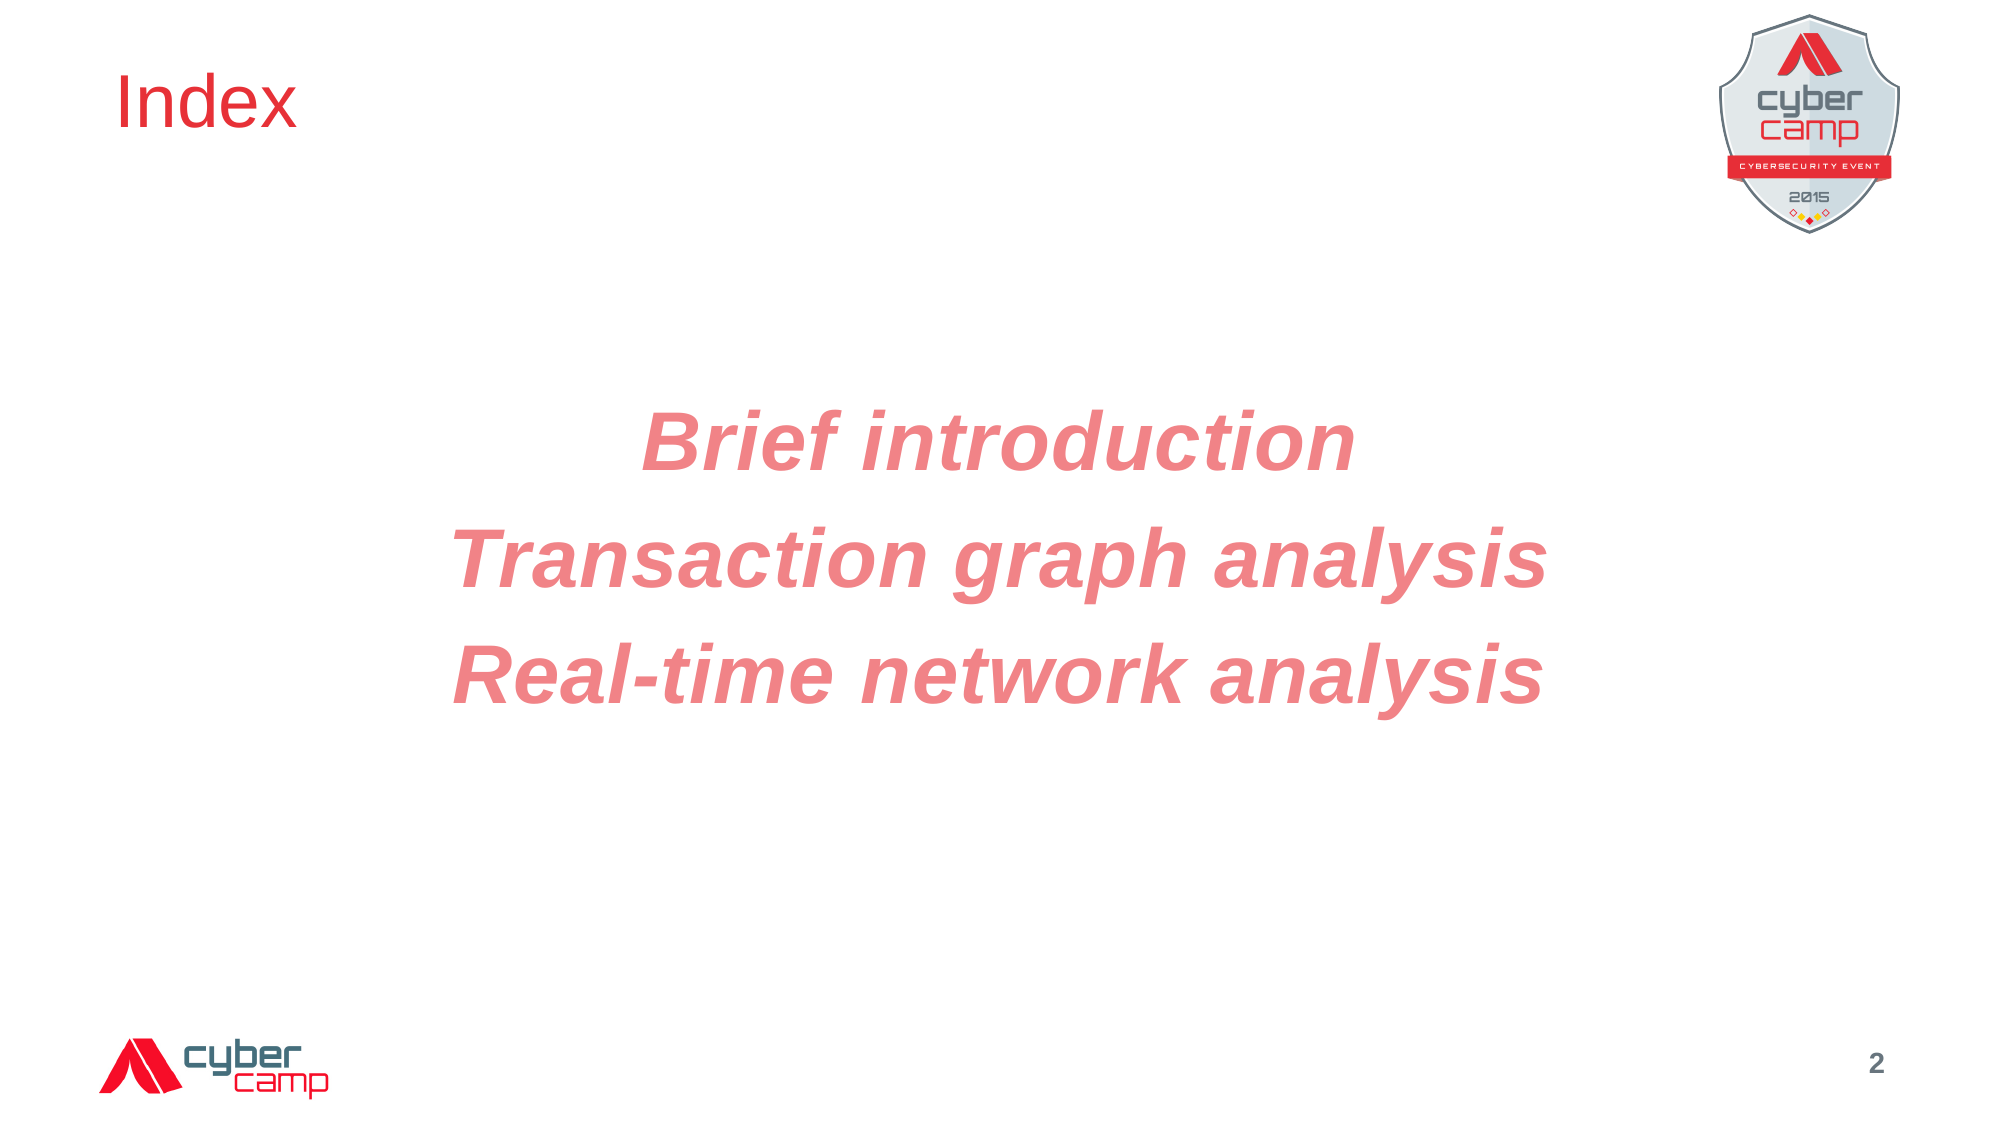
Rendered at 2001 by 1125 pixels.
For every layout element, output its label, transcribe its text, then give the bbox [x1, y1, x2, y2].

picture [99, 1030, 368, 1108]
title Index [99, 45, 1635, 217]
slide_number 2 [1761, 1031, 1900, 1093]
picture [1719, 14, 1900, 233]
list Brief introduction Transaction graph analysis Real-time network analysis [99, 233, 1900, 1005]
